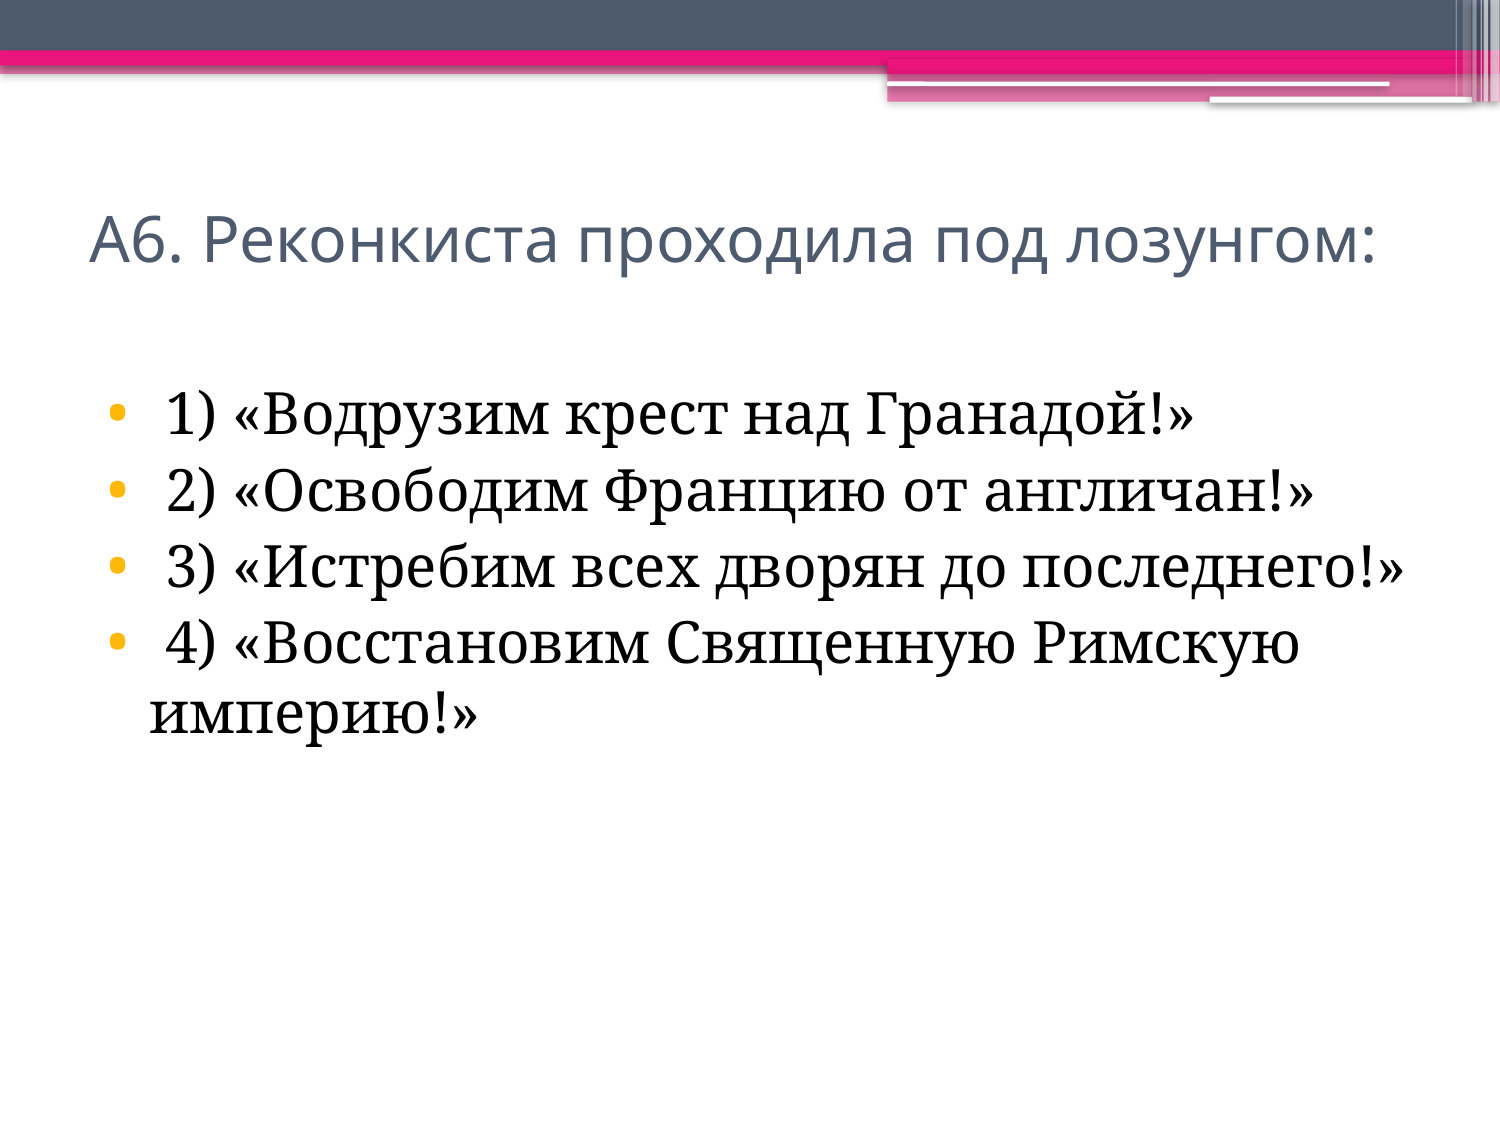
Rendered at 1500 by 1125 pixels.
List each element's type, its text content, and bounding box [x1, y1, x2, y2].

list 1) «Водрузим крест над Гранадой!» 2) «Освободим Францию от англичан!» 3) «Истребим всех дворян до последнего!» 4) «Восстановим Священную Римскую империю!» [75, 368, 1425, 1079]
title А6. Реконкиста проходила под лозунгом: [75, 187, 1425, 363]
